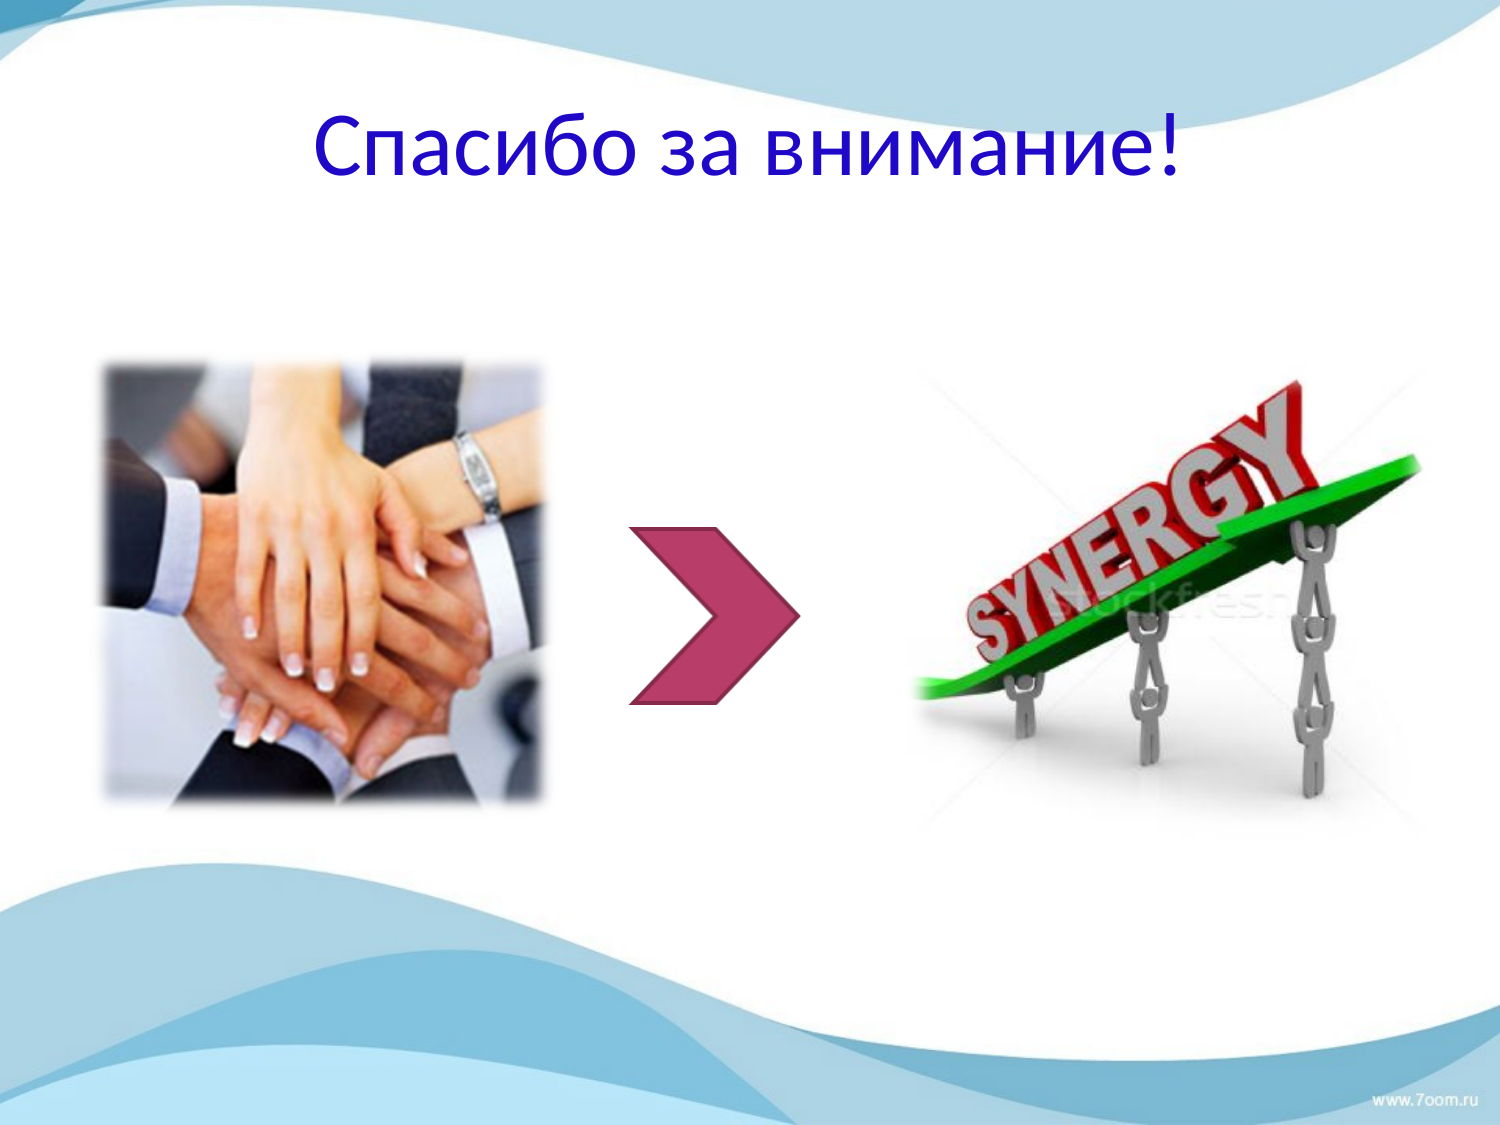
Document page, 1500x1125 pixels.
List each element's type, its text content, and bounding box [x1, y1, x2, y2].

title Спасибо за внимание! [75, 45, 1425, 233]
picture [0, 0, 1500, 1125]
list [88, 349, 558, 819]
